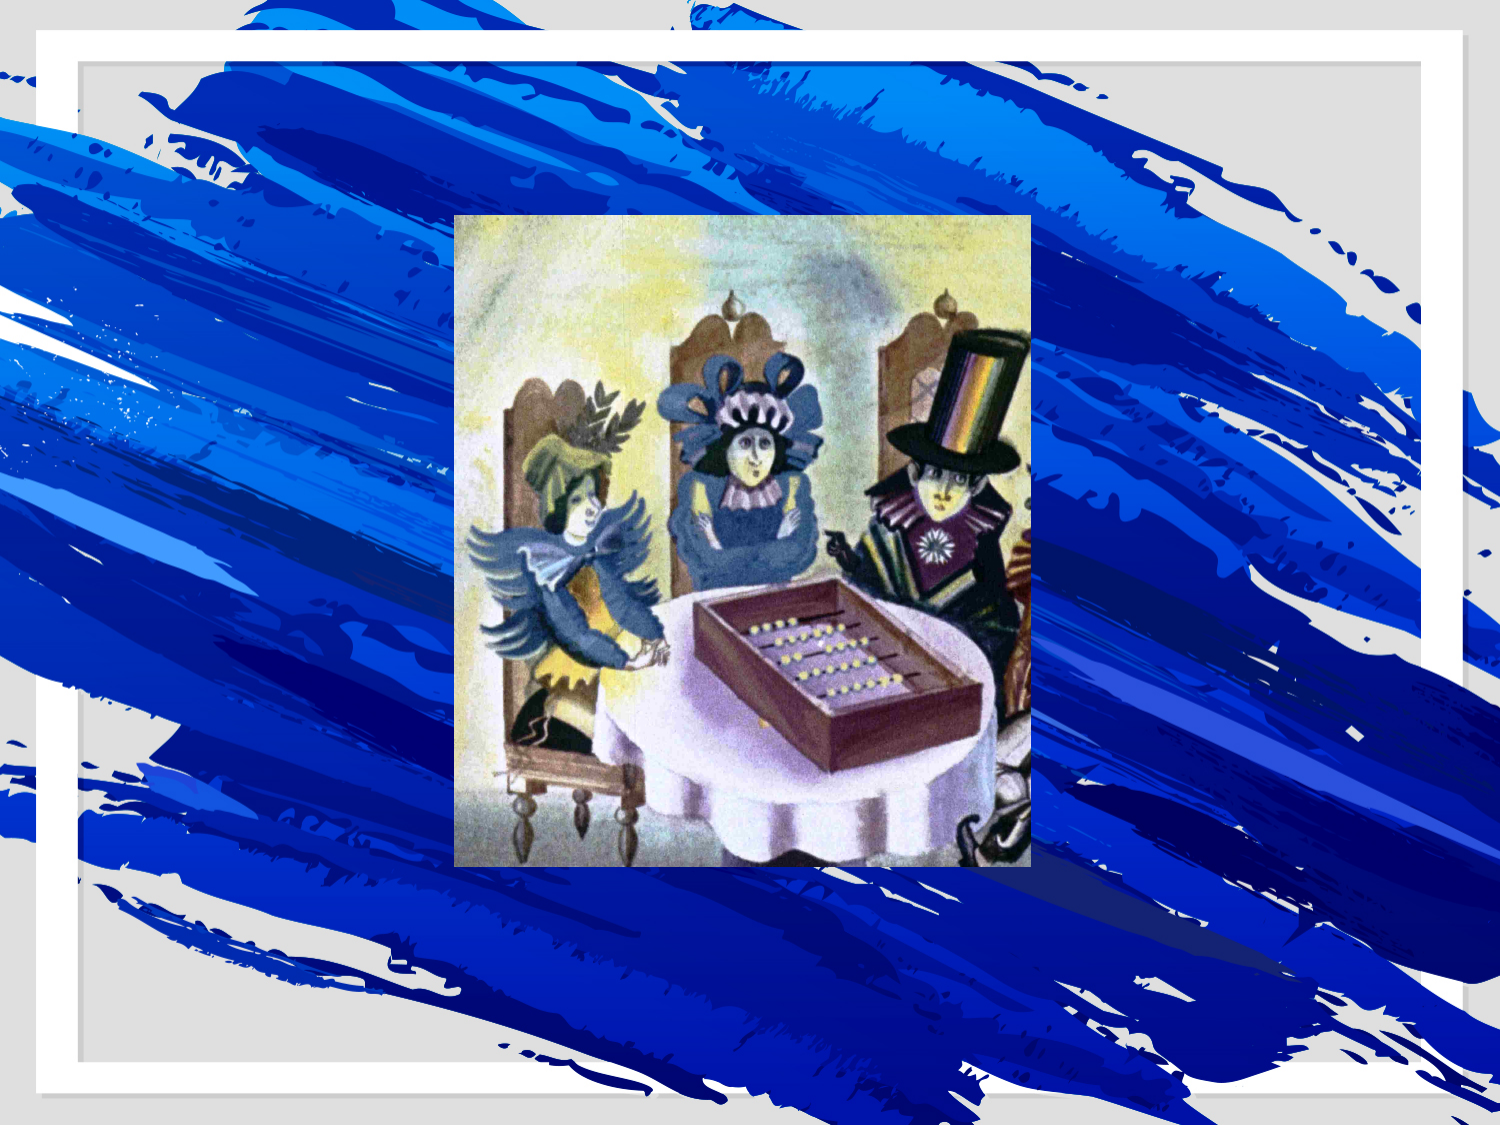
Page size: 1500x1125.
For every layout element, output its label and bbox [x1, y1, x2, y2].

list [51, 879, 1432, 1009]
picture [0, 0, 1500, 1125]
